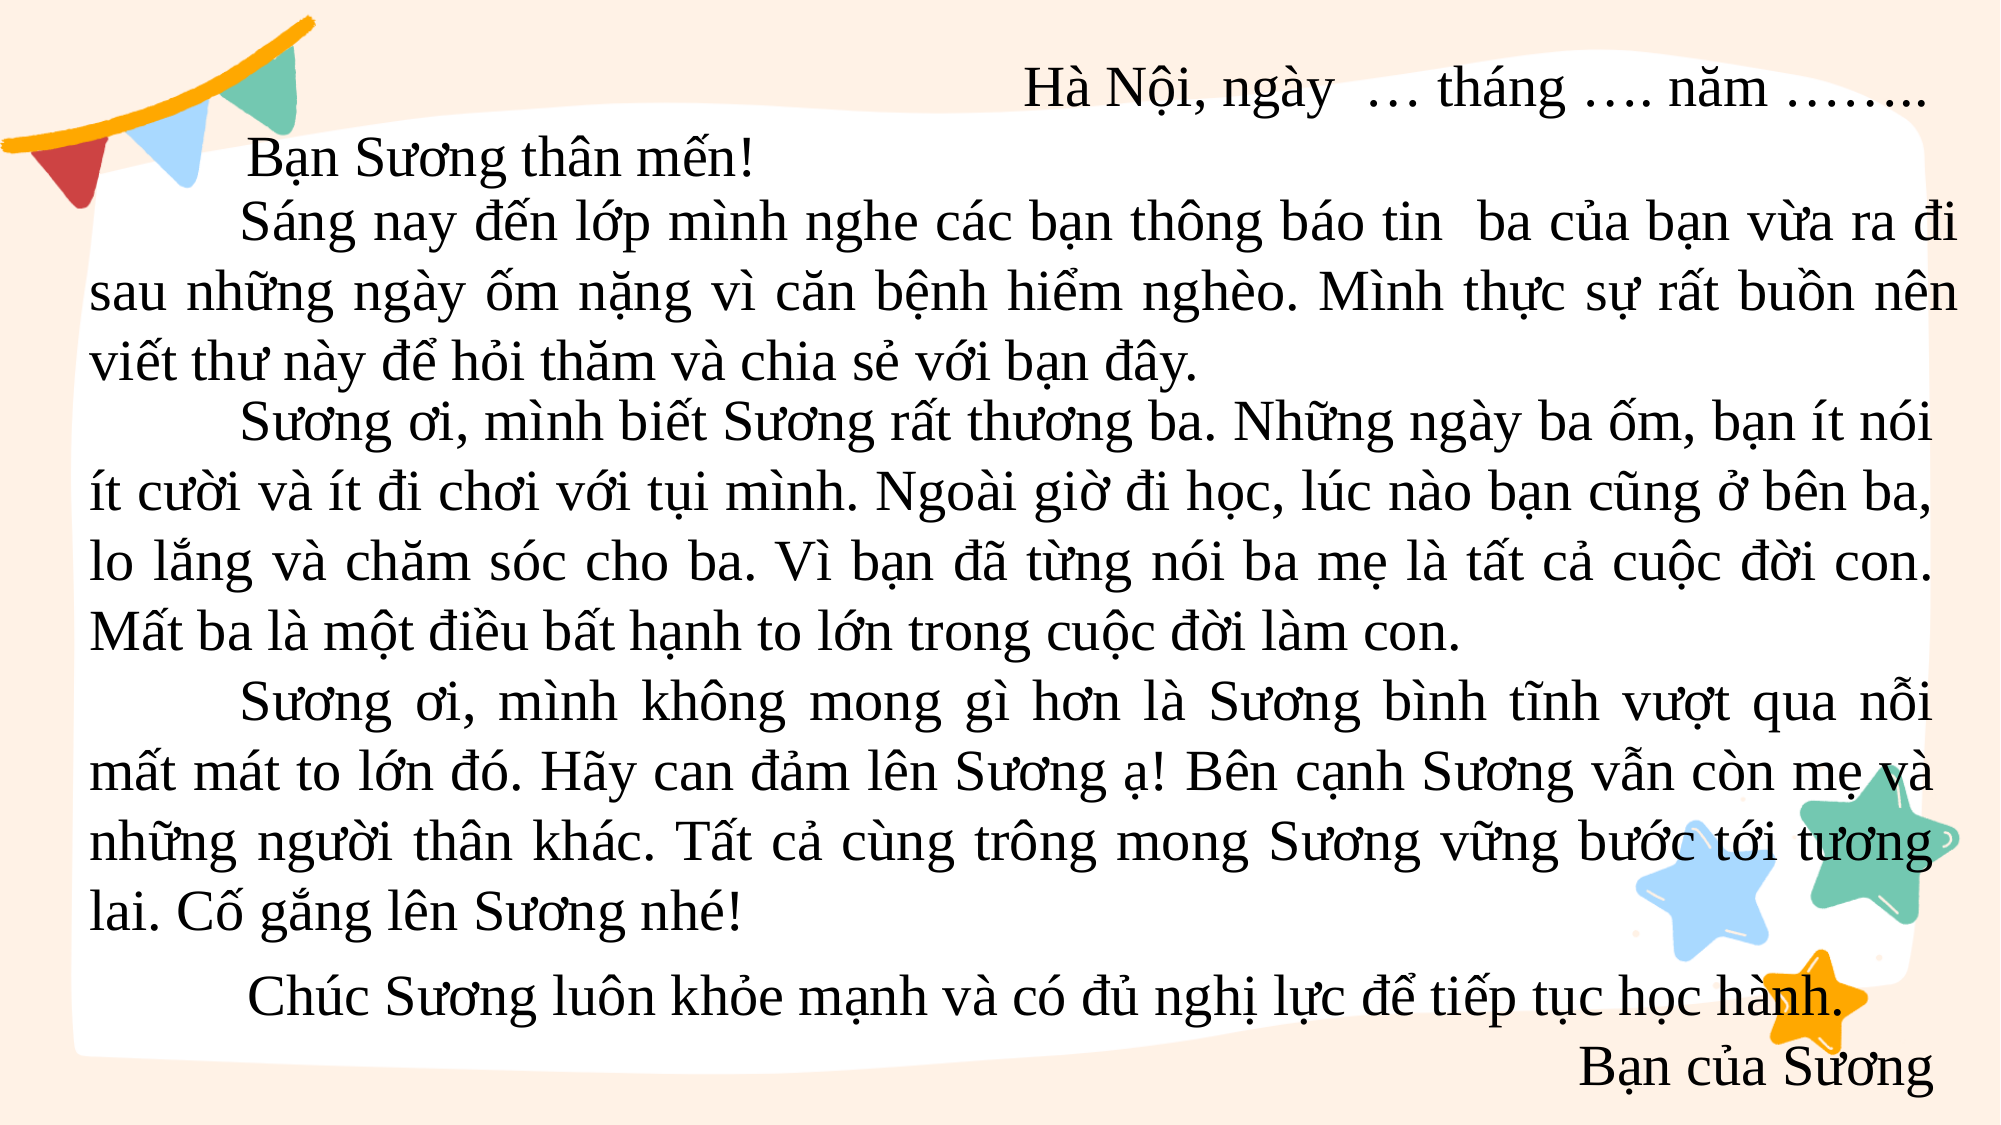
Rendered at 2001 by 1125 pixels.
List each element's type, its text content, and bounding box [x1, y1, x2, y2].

text_box Sáng nay đến lớp mình nghe các bạn thông báo tin ba của bạn vừa ra đi sau những ngày ốm nặng vì căn bệnh hiểm nghèo. Mình thực sự rất buồn nên viết thư này để hỏi thăm và chia sẻ với bạn đây. [75, 174, 1975, 400]
text_box Sương ơi, mình biết Sương rất thương ba. Những ngày ba ốm, bạn ít nói ít cười và ít đi chơi với tụi mình. Ngoài giờ đi học, lúc nào bạn cũng ở bên ba, lo lắng và chăm sóc cho ba. Vì bạn đã từng nói ba mẹ là tất cả cuộc đời con. Mất ba là một điều bất hạnh to lớn trong cuộc đời làm con. Sương ơi, mình không mong gì hơn là Sương bình tĩnh vượt qua nỗi mất mát to lớn đó. Hãy can đảm lên Sương ạ! Bên cạnh Sương vẫn còn mẹ và những người thân khác. Tất cả cùng trông mong Sương vững bước tới tương lai. Cố gắng lên Sương nhé! [74, 374, 1950, 949]
text_box Chúc Sương luôn khỏe mạnh và có đủ nghị lực để tiếp tục học hành. Bạn của Sương [50, 949, 1950, 1105]
picture [0, 0, 2001, 1125]
text_box Hà Nội, ngày … tháng …. năm …….. Bạn Sương thân mến! [81, 40, 1944, 174]
